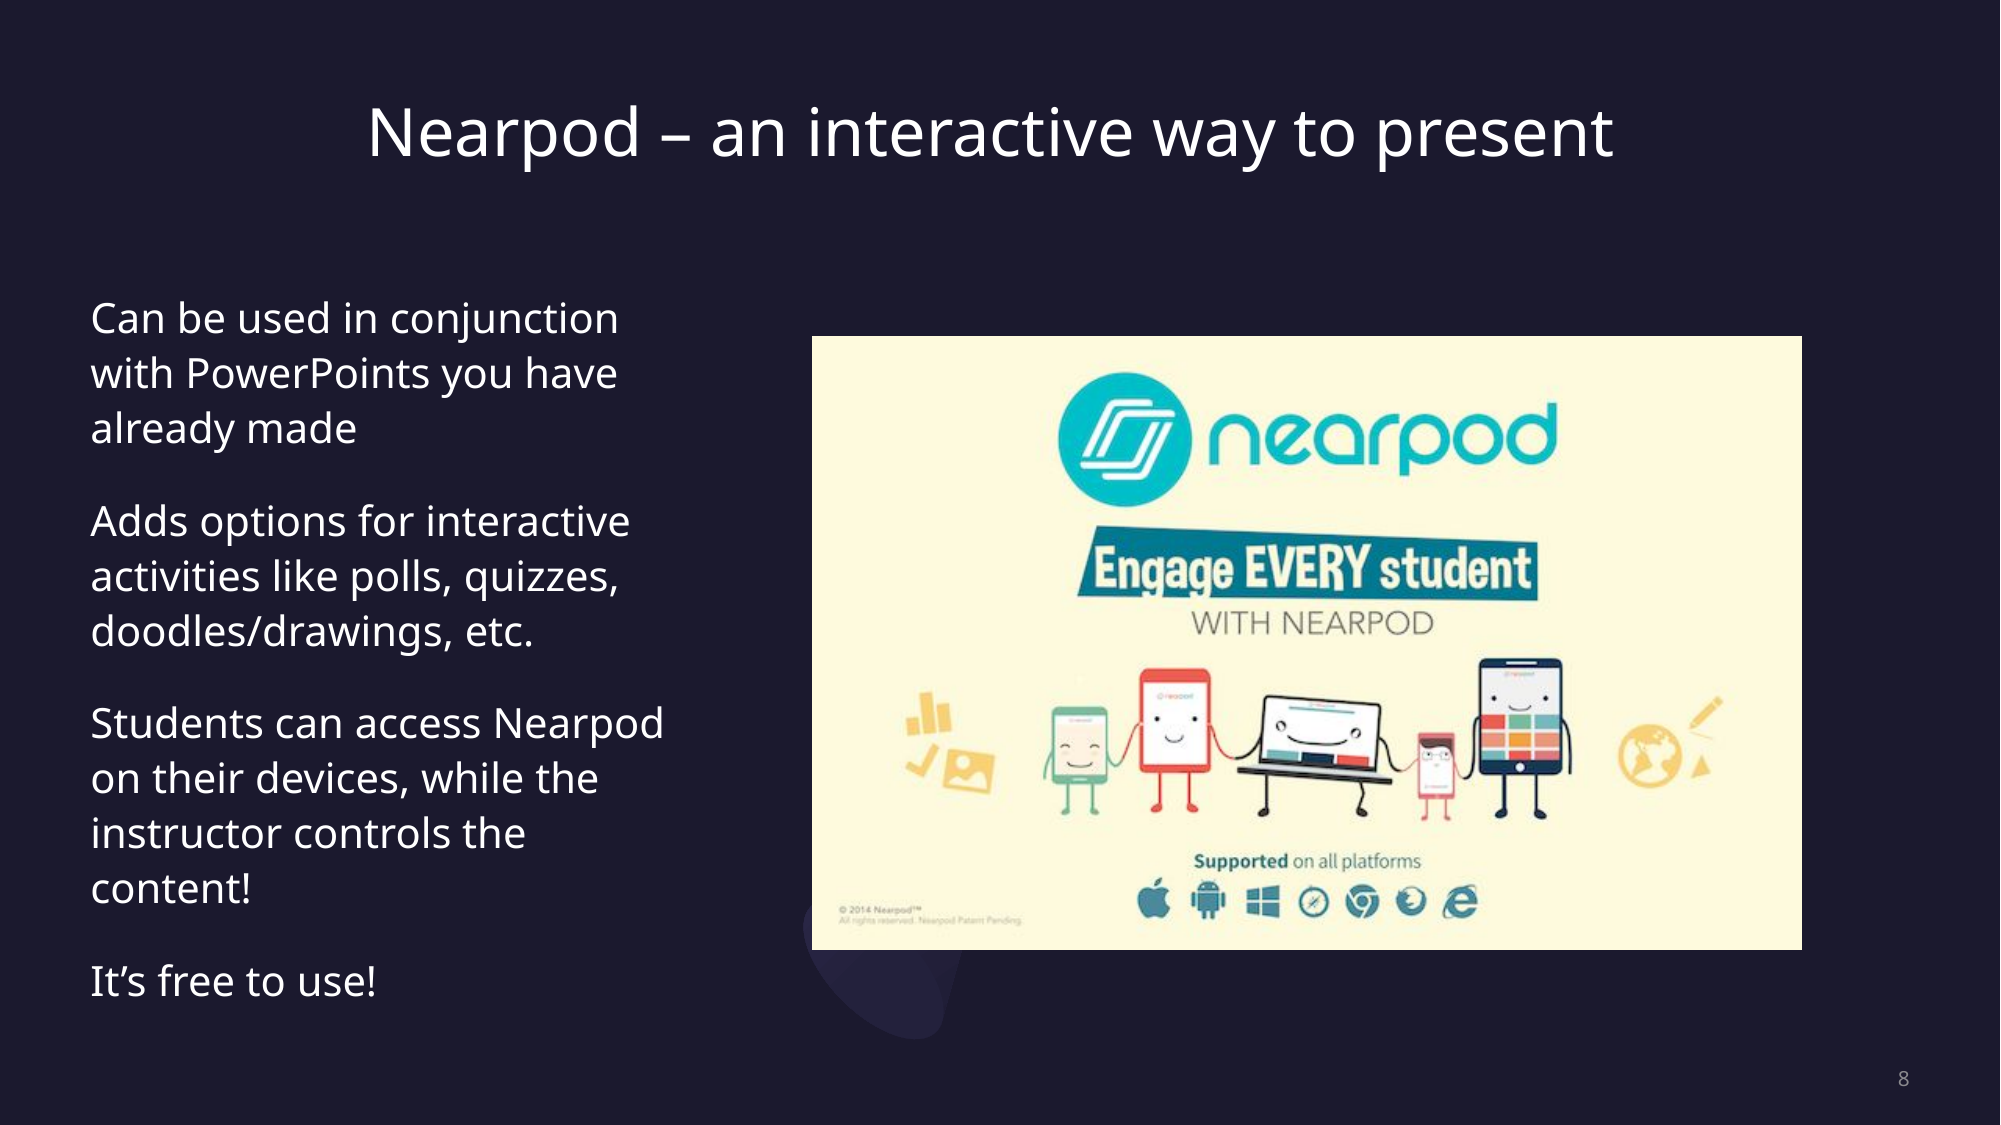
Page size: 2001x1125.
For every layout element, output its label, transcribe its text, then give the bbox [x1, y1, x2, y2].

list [812, 336, 1802, 950]
list Can be used in conjunction with PowerPoints you have already made Adds options for interactive activities like polls, quizzes, doodles/drawings, etc. Students can access Nearpod on their devices, while the instructor controls the content! It’s free to use! [90, 287, 676, 1000]
slide_number 8 [1632, 1067, 1910, 1093]
title Nearpod – an interactive way to present [90, 90, 1910, 252]
